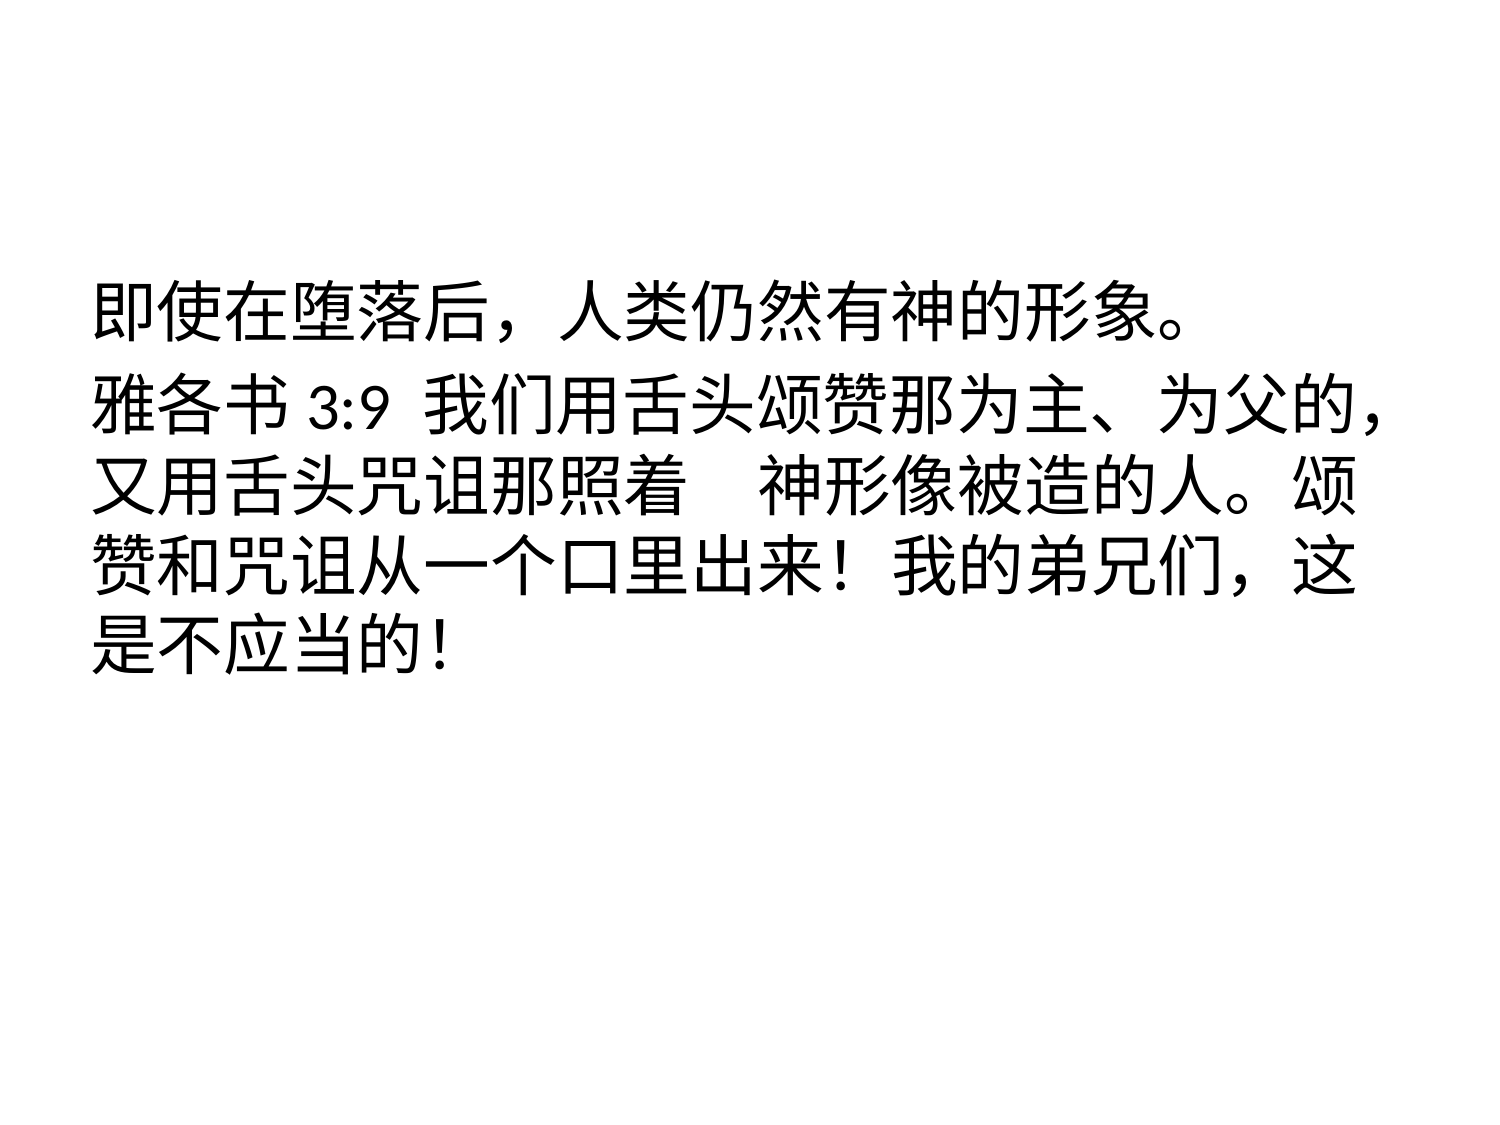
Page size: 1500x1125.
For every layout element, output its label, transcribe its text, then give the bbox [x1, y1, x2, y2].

list 即使在堕落后，人类仍然有神的形象。 雅各书3:9 我们用舌头颂赞那为主、为父的，又用舌头咒诅那照着 神形像被造的人。颂赞和咒诅从一个口里出来！我的弟兄们，这是不应当的！ [75, 262, 1425, 1005]
